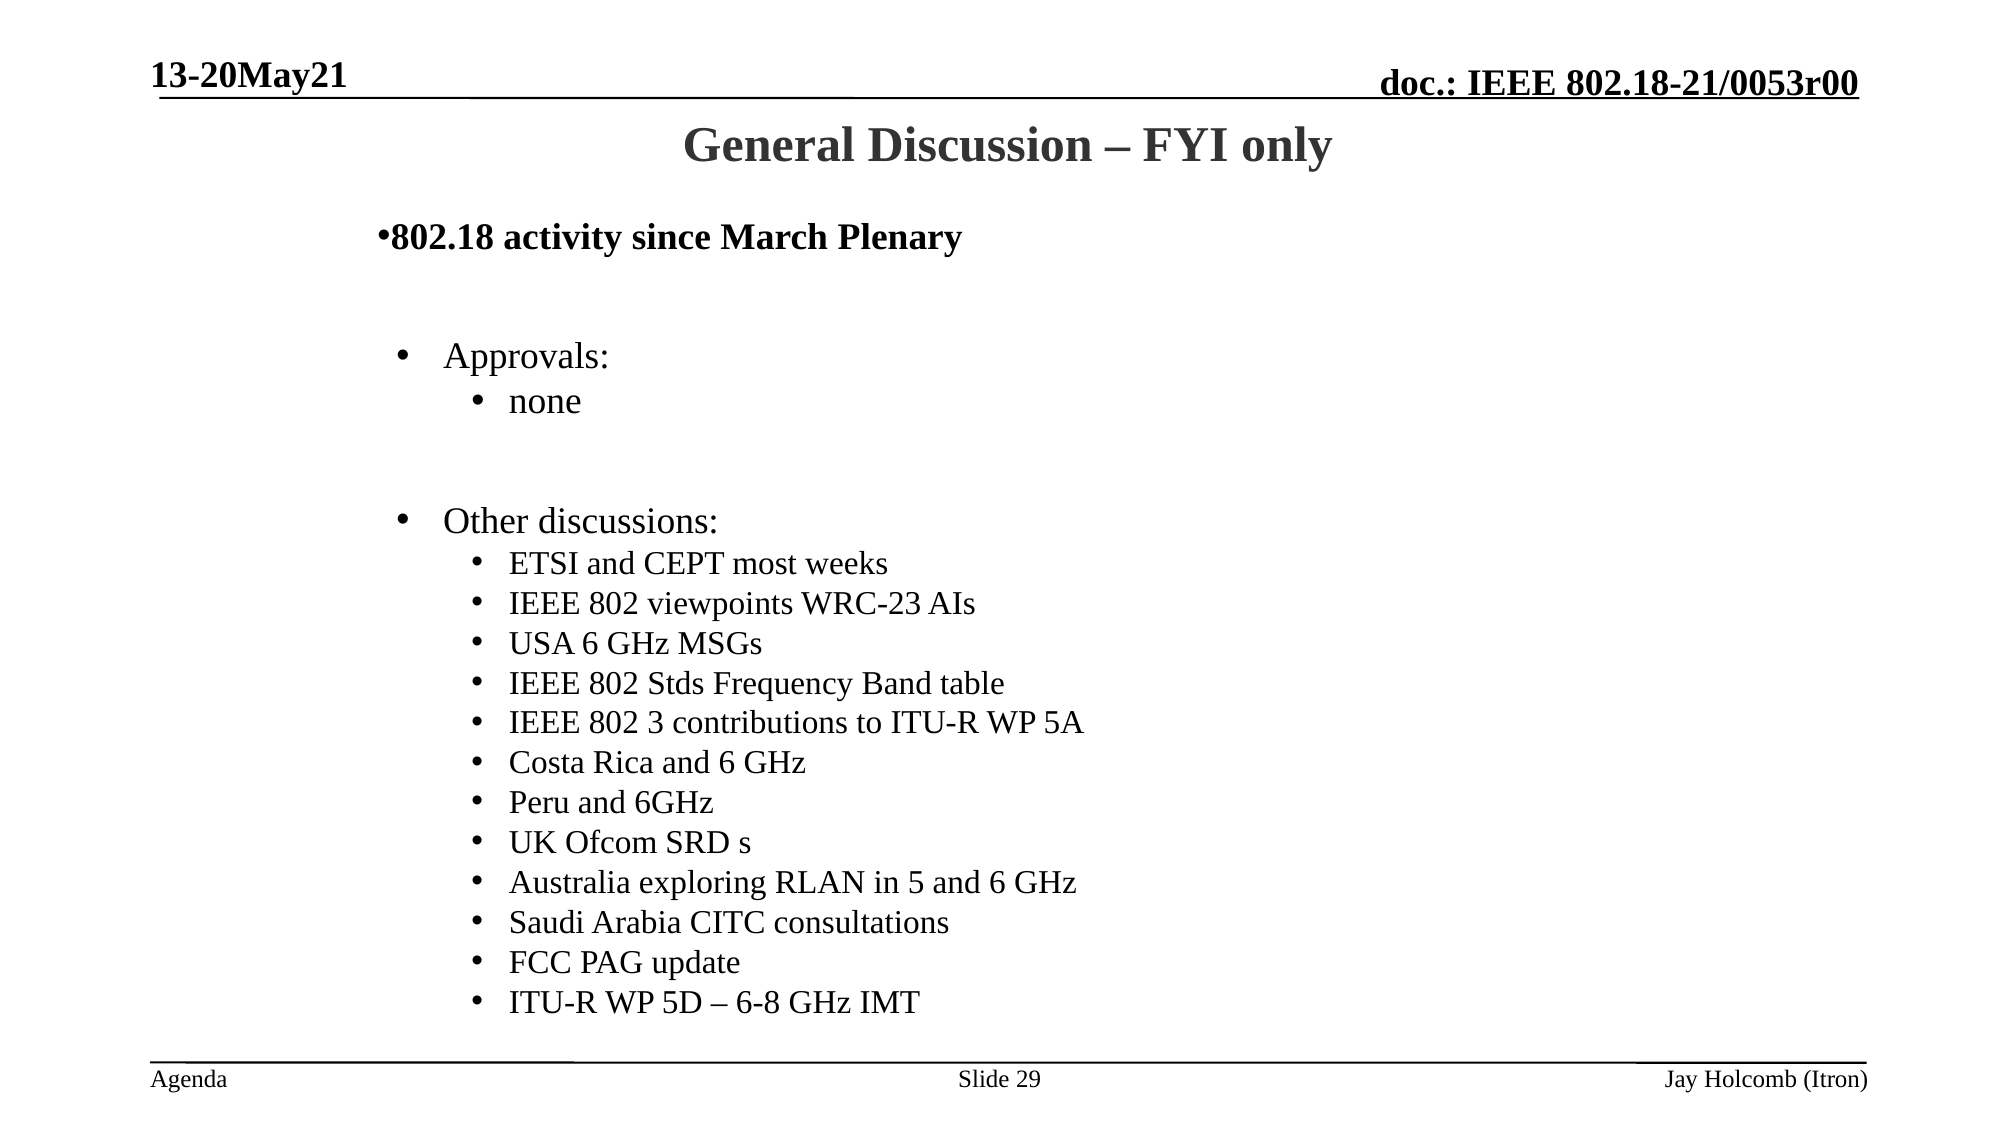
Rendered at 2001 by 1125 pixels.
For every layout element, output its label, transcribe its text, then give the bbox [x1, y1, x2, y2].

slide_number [149, 49, 651, 95]
list 802.18 activity since March Plenary Approvals: none Other discussions: ETSI and CEPT most weeks IEEE 802 viewpoints WRC-23 AIs USA 6 GHz MSGs IEEE 802 Stds Frequency Band table IEEE 802 3 contributions to ITU-R WP 5A Costa Rica and 6 GHz Peru and 6GHz UK Ofcom SRD s Australia exploring RLAN in 5 and 6 GHz Saudi Arabia CITC consultations FCC PAG update ITU-R WP 5D – 6-8 GHz IMT [362, 159, 1701, 1064]
slide_number Slide 29 [933, 1061, 1067, 1123]
footer Jay Holcomb (Itron) [1171, 1061, 1869, 1093]
title General Discussion – FYI only [364, 103, 1652, 180]
